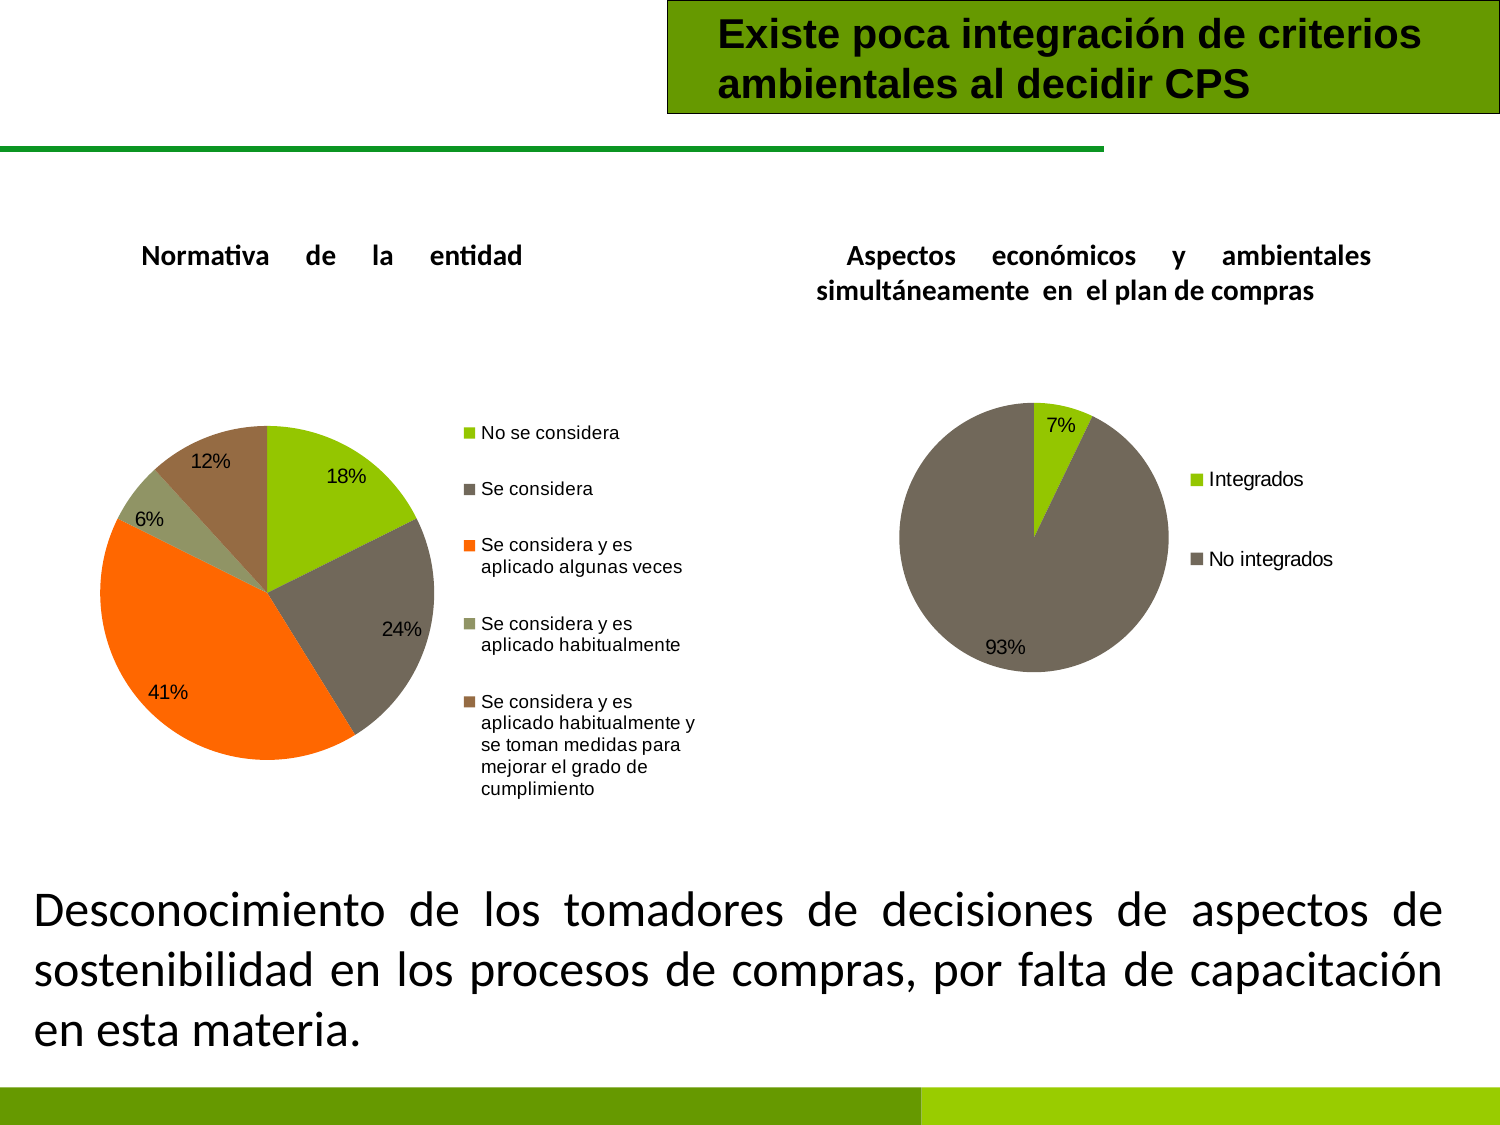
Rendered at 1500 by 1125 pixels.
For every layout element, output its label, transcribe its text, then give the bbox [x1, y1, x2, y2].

text_box Existe poca integración de criterios ambientales al decidir CPS [702, 0, 1500, 115]
chart [833, 361, 1387, 717]
chart [42, 385, 716, 836]
text_box Normativa de la entidad Aspectos económicos y ambientales ******************************************************simultáneamente en el plan de compras Desconocimiento de los tomadores de decisiones de aspectos de sostenibilidad en los procesos de compras, por falta de capacitación en esta materia. [18, 148, 1459, 1109]
